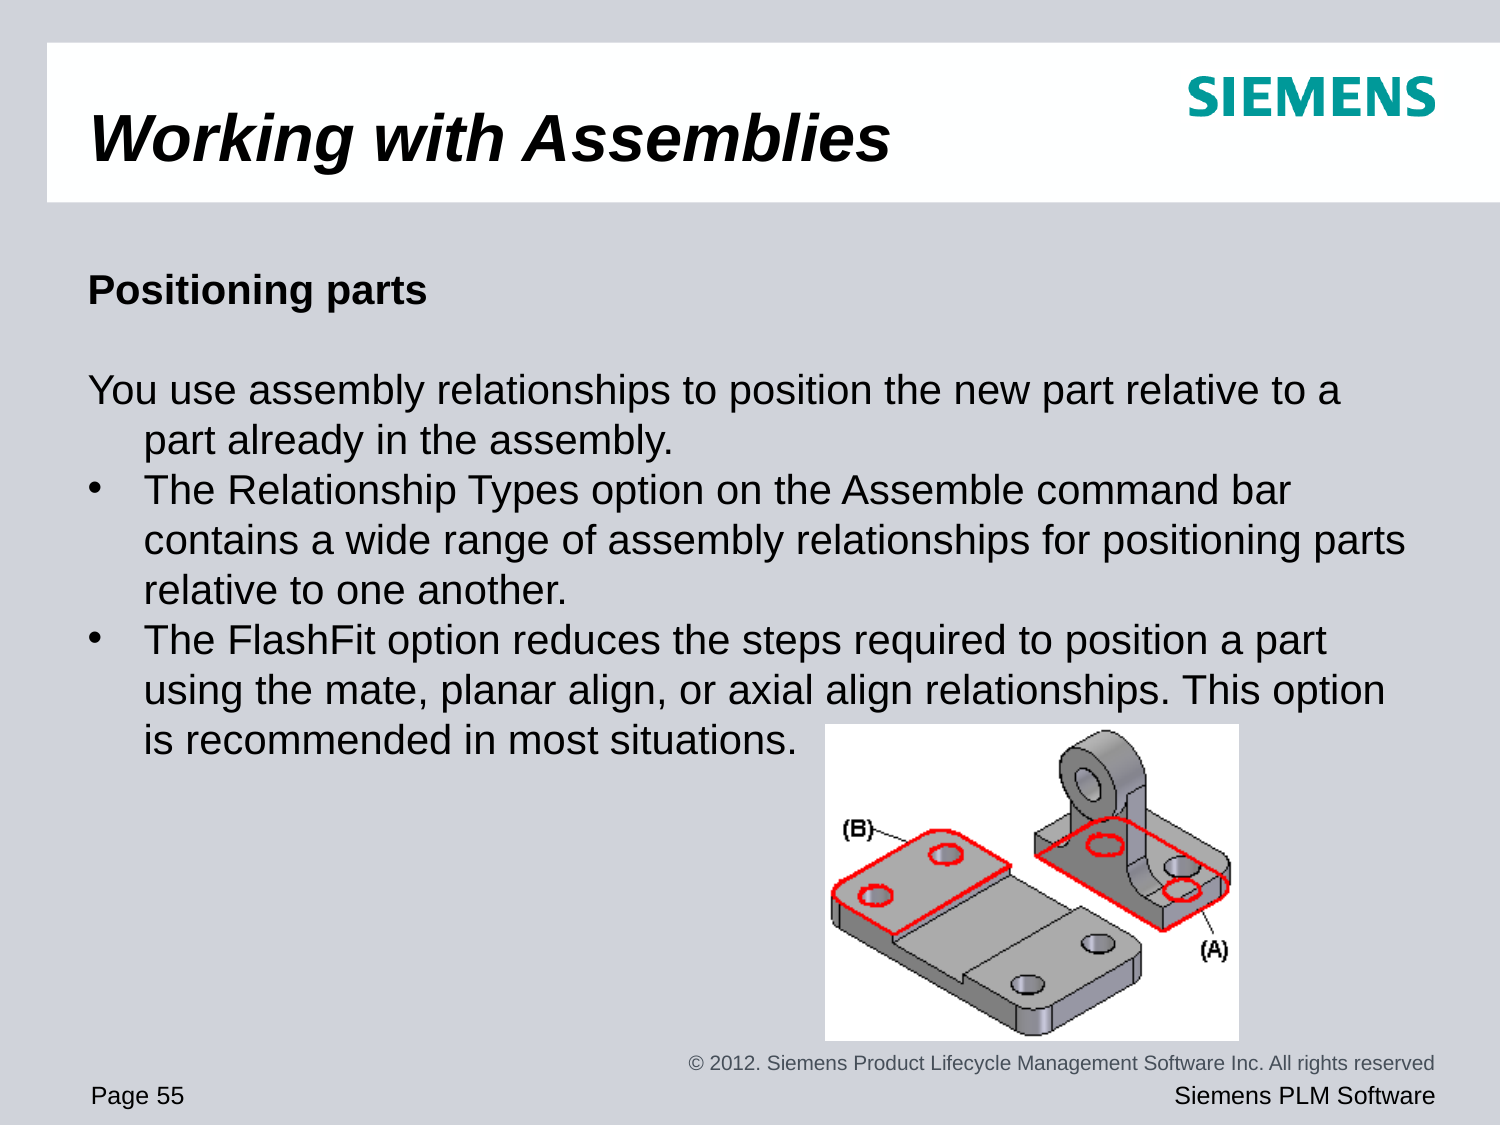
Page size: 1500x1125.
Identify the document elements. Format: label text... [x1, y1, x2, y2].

text_box Positioning parts You use assembly relationships to position the new part relative to a part already in the assembly. The Relationship Types option on the Assemble command bar contains a wide range of assembly relationships for positioning parts relative to one another. The FlashFit option reduces the steps required to position a part using the mate, planar align, or axial align relationships. This option is recommended in most situations. [87, 262, 1425, 1013]
picture [824, 724, 1240, 1041]
text_box Working with Assemblies [74, 50, 1095, 183]
picture [1181, 69, 1444, 123]
